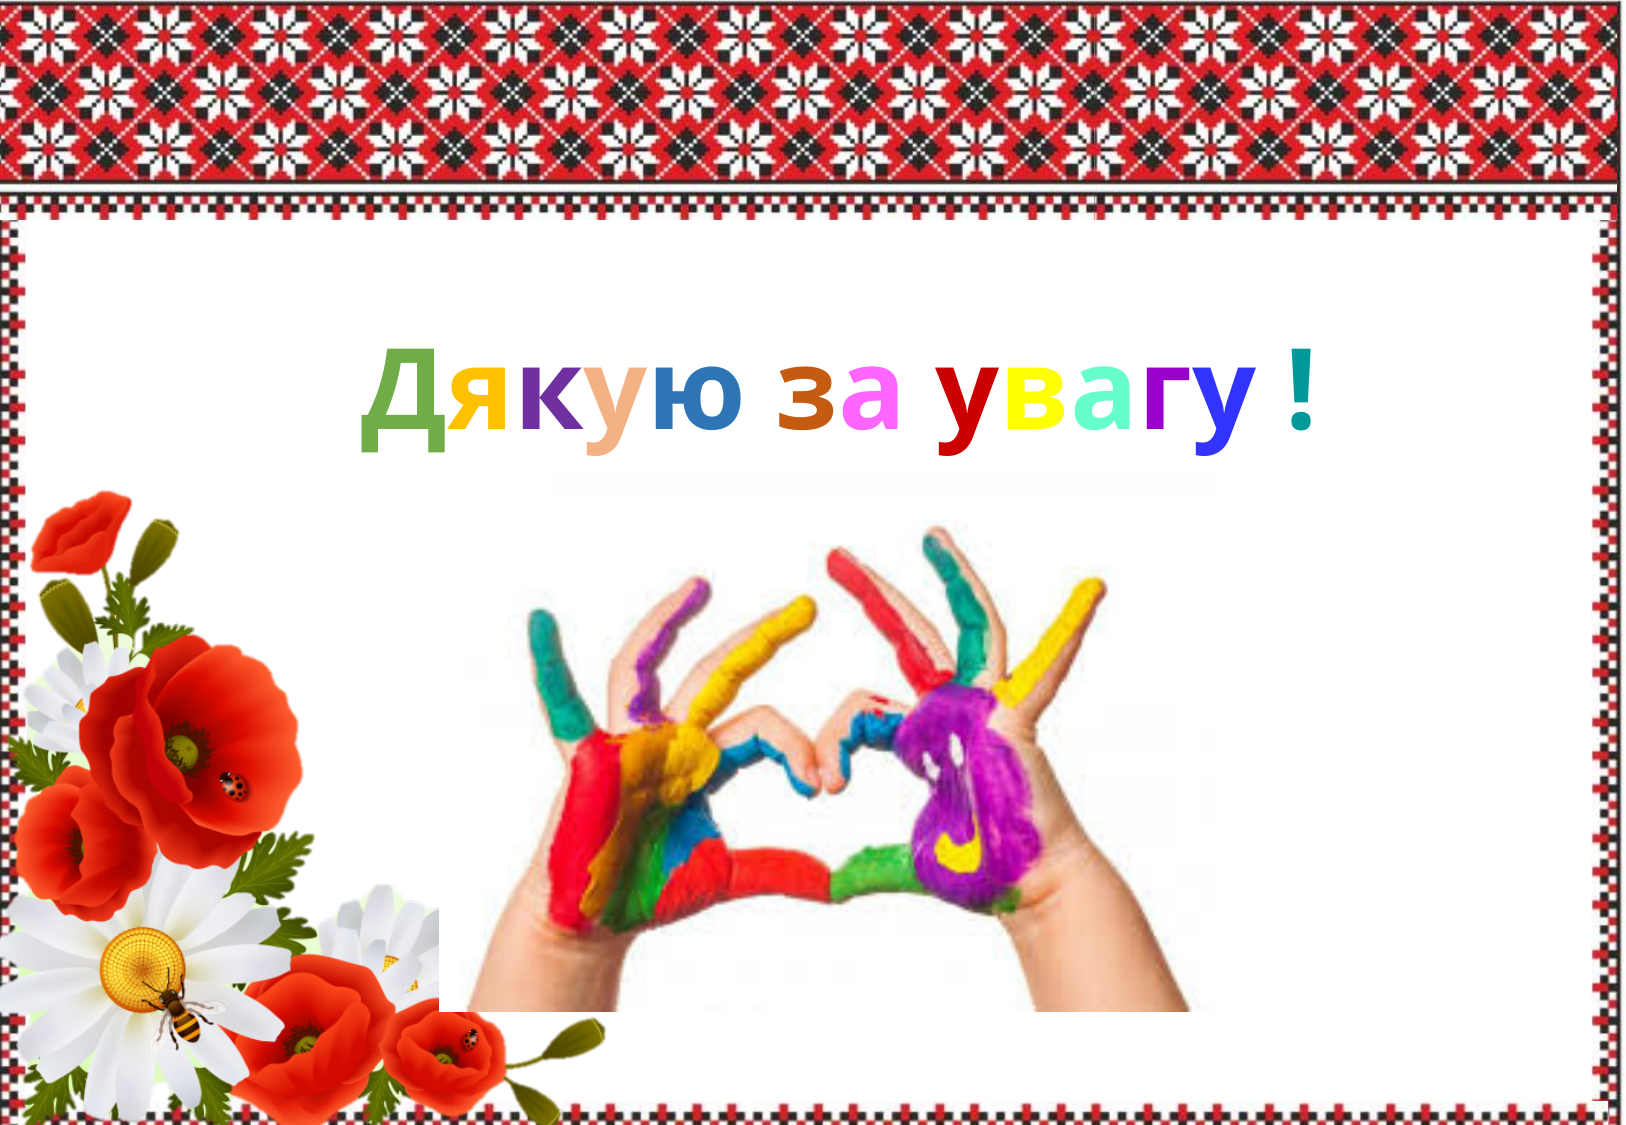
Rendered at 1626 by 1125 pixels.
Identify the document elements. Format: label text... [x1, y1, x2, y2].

picture [0, 0, 1626, 1125]
title Дякую за увагу ! [165, 251, 1514, 535]
